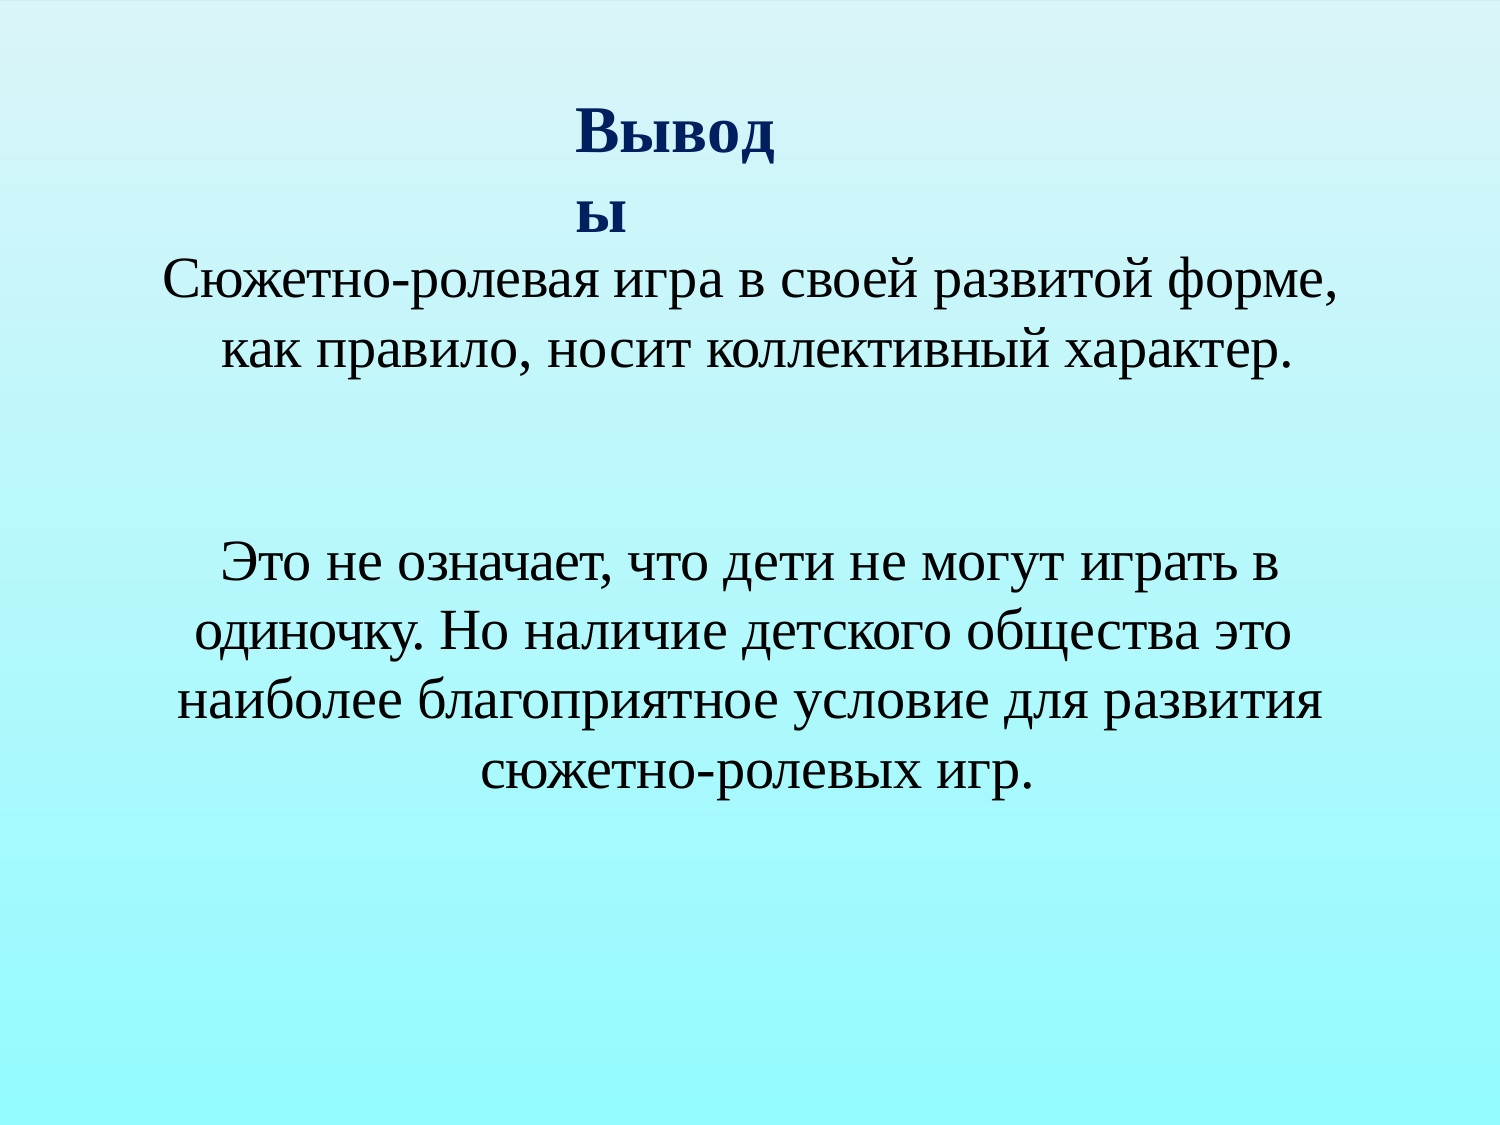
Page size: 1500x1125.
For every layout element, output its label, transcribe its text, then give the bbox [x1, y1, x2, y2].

text_box Сюжетно-ролевая игра в своей развитой форме, как правило, носит коллективный характер. Это не означает, что дети не могут играть в одиночку. Но наличие детского общества это наиболее благоприятное условие для развития сюжетно-ролевых игр. [154, 237, 1346, 803]
picture [0, 0, 1500, 1125]
title Выводы [572, 83, 827, 274]
